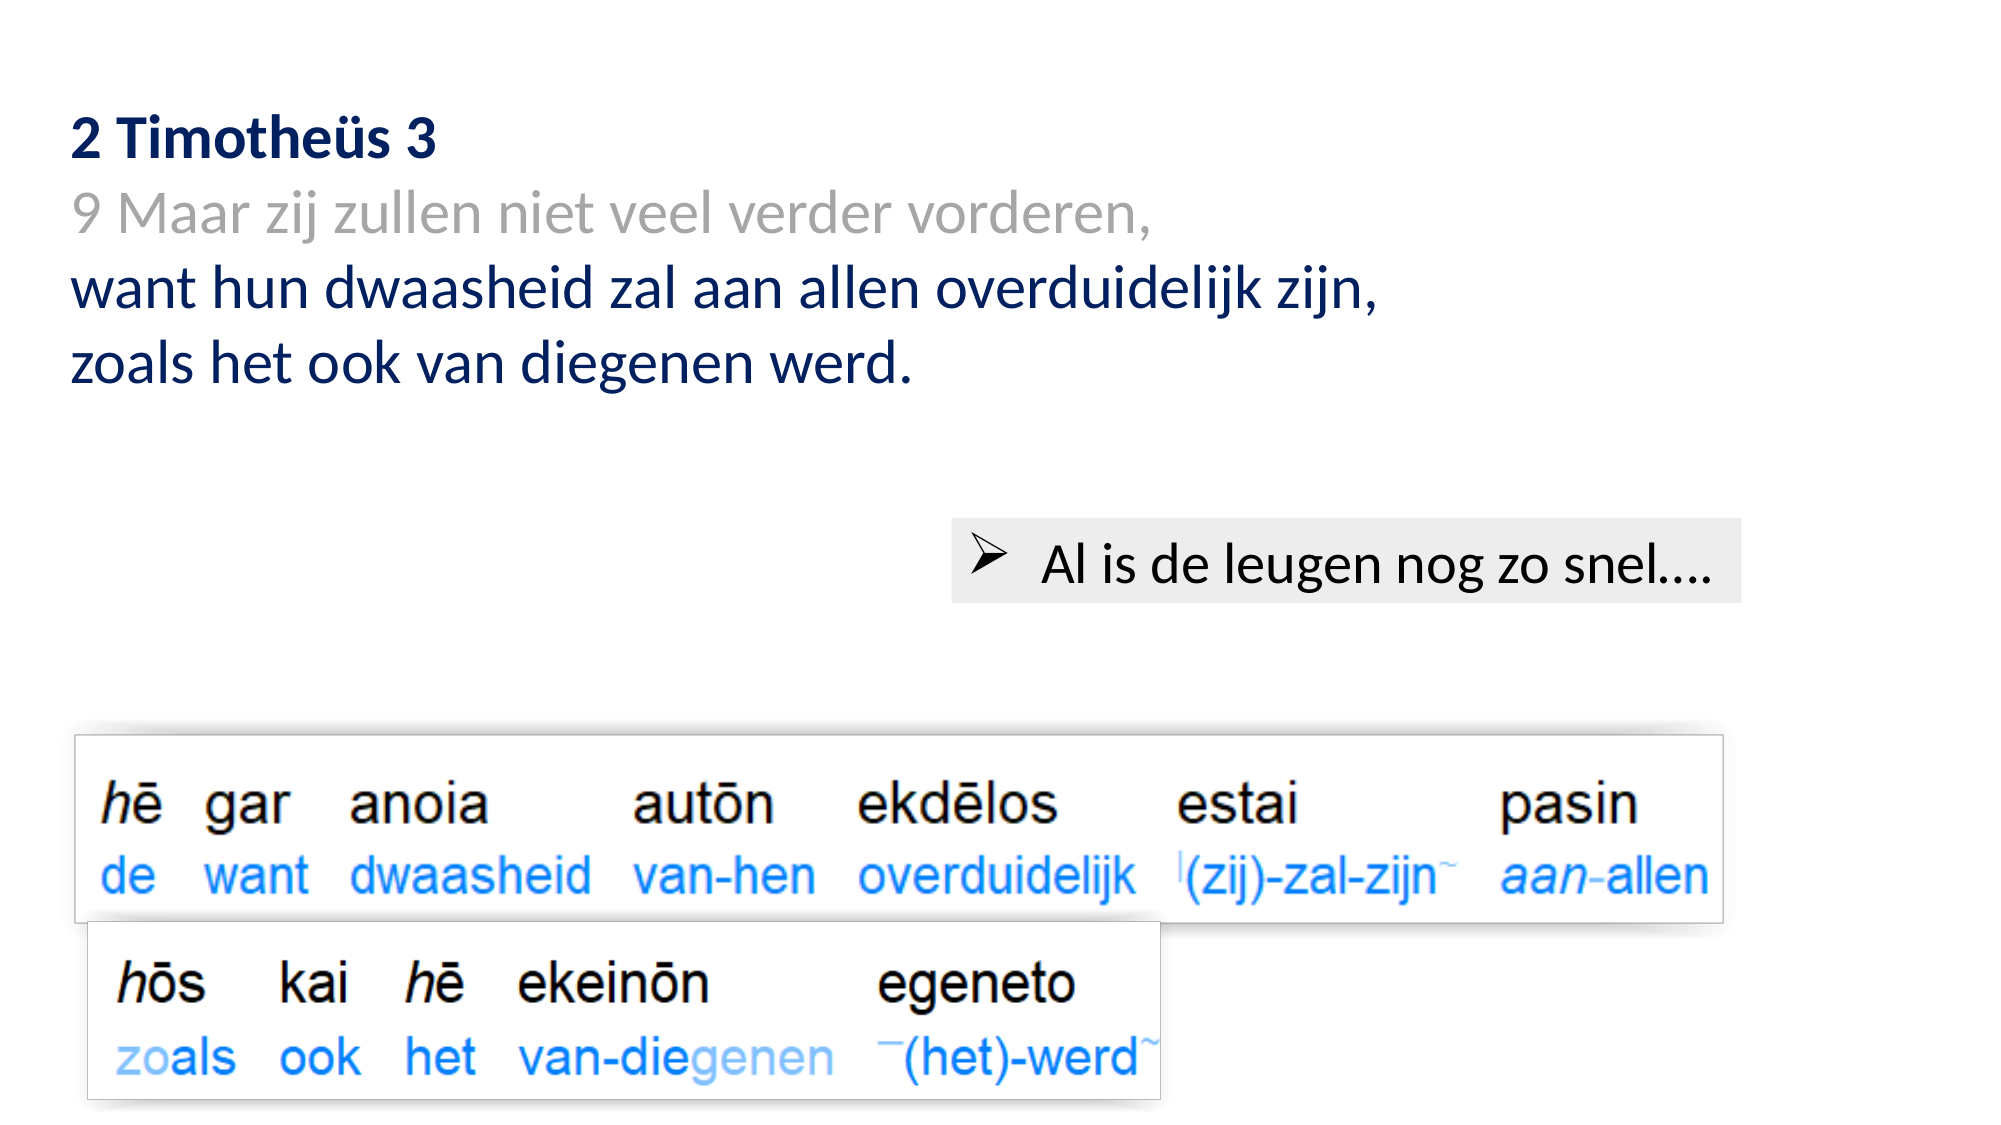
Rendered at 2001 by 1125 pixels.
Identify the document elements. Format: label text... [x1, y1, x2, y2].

text_box Al is de leugen nog zo snel…. [951, 518, 1742, 603]
picture [55, 715, 1742, 1114]
text_box 2 Timotheüs 3 9 Maar zij zullen niet veel verder vorderen, want hun dwaasheid zal aan allen overduidelijk zijn, zoals het ook van diegenen werd. [55, 88, 1921, 404]
